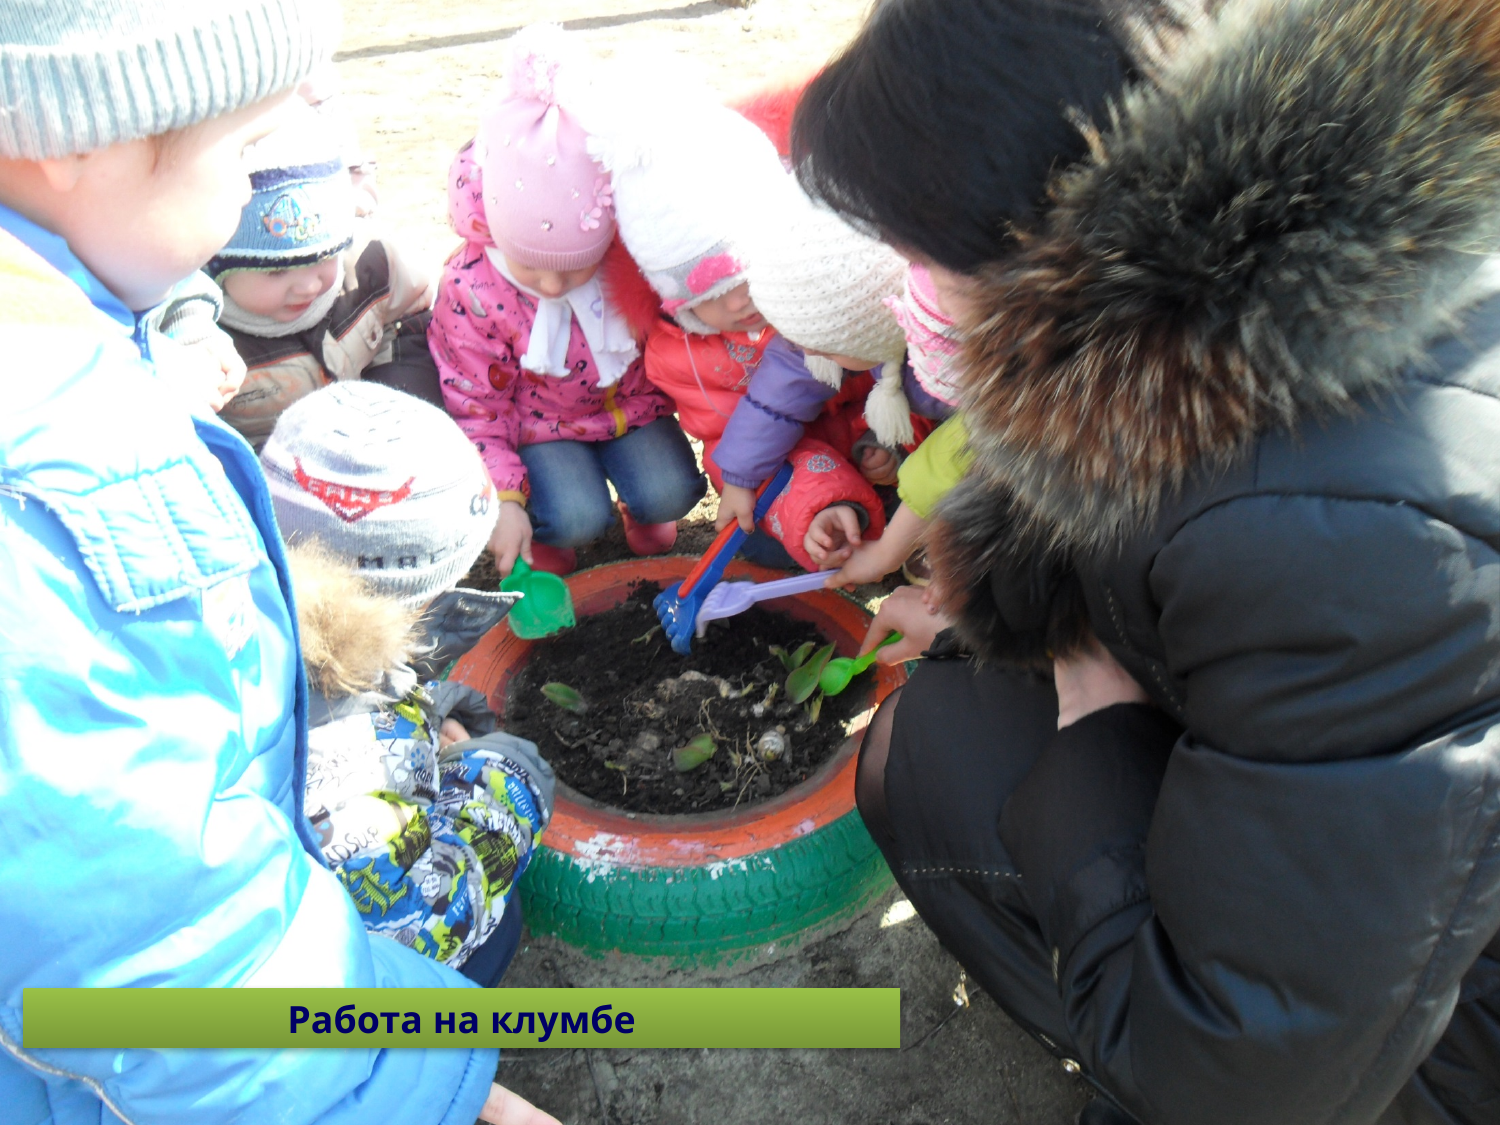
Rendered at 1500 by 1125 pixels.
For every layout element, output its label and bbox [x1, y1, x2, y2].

list [0, 0, 1500, 1125]
